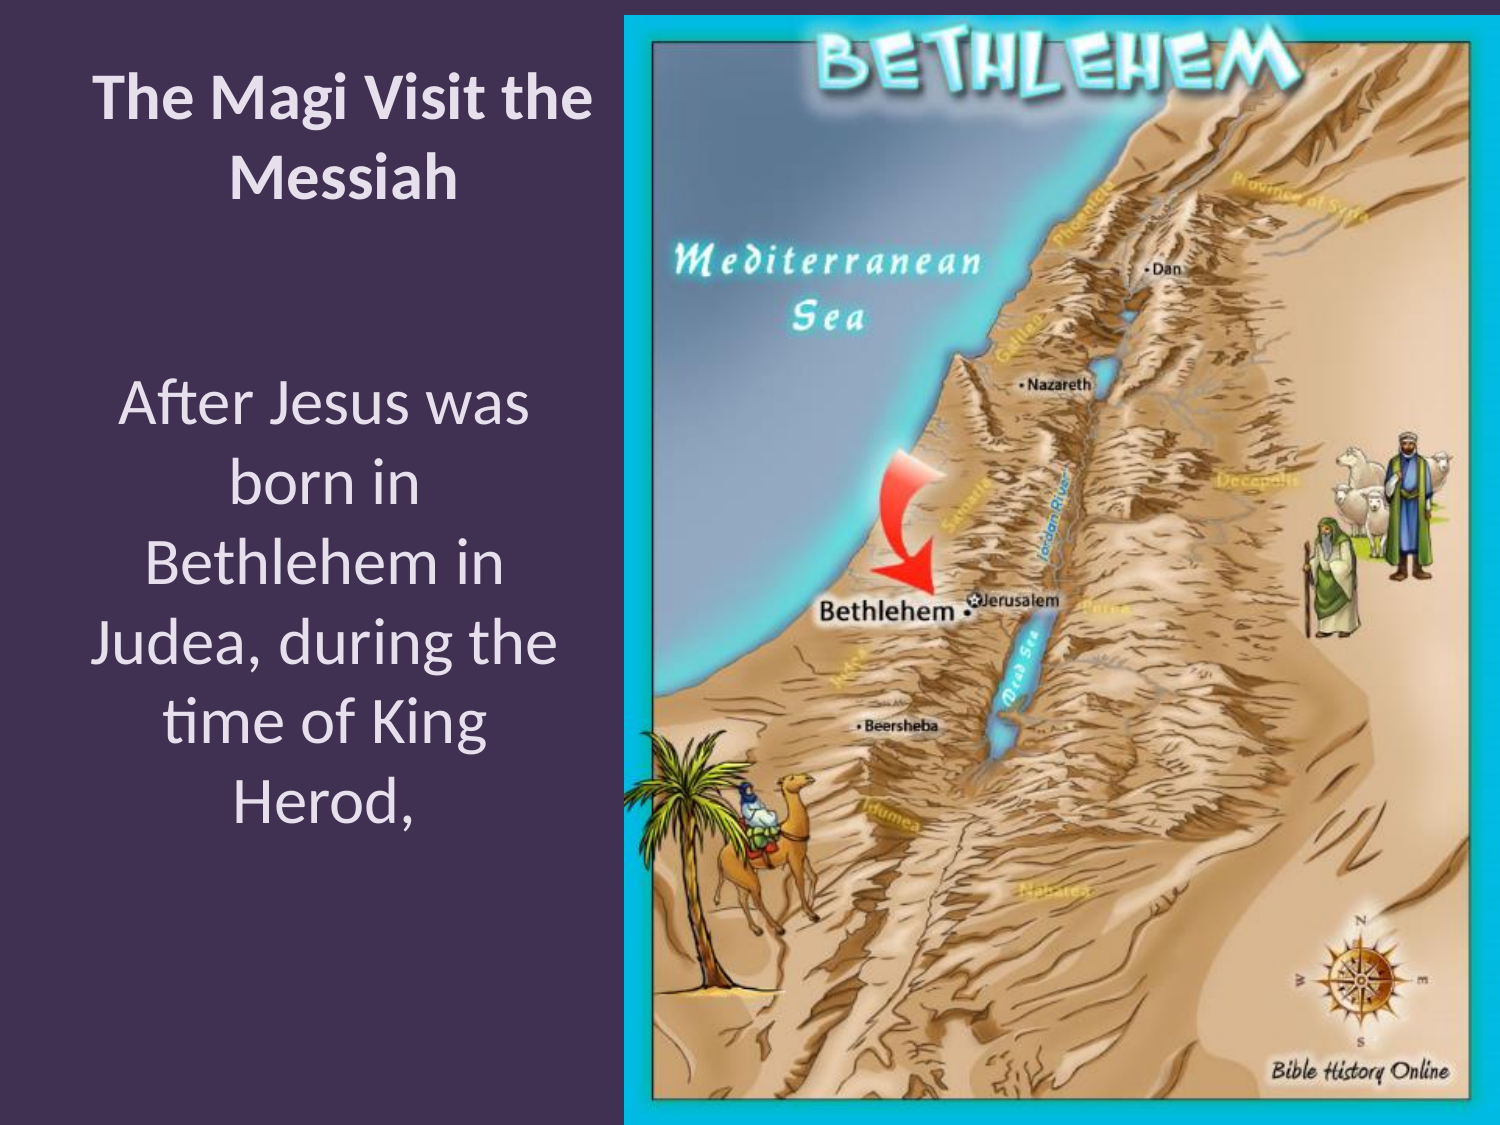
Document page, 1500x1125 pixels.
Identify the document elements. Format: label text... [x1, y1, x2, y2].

title The Magi Visit the Messiah [75, 45, 613, 233]
text_box After Jesus was born in Bethlehem in Judea, during the time of King Herod, [62, 350, 588, 1050]
picture [624, 14, 1500, 1125]
